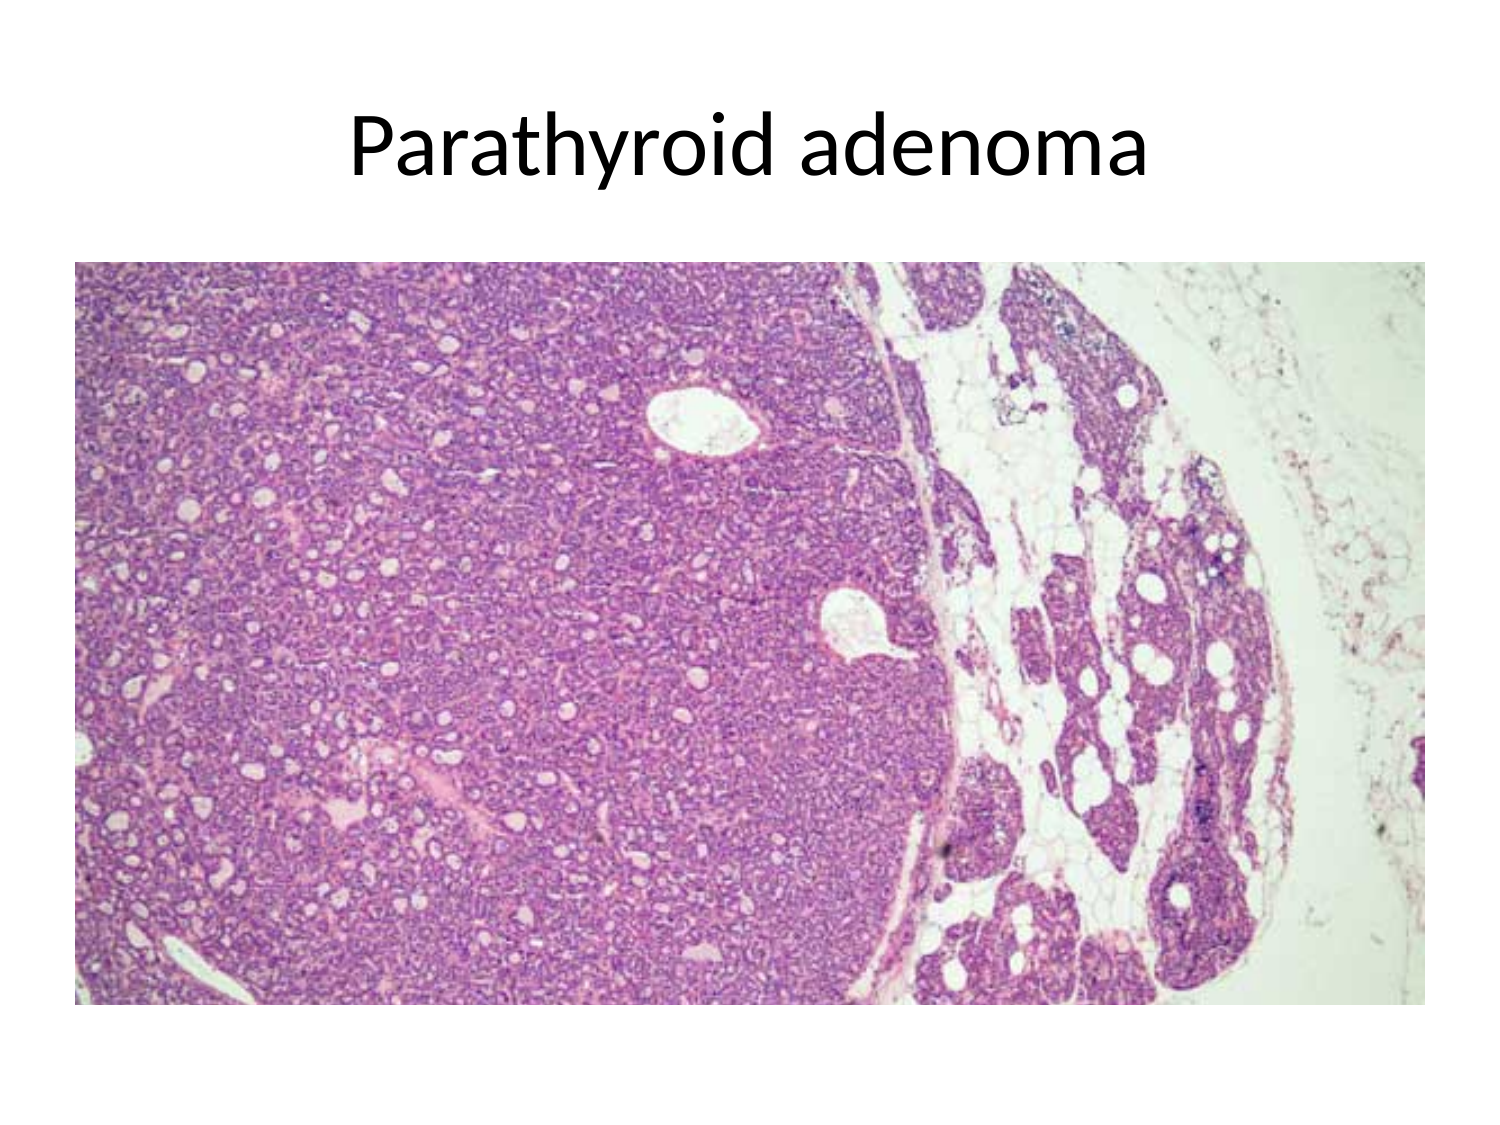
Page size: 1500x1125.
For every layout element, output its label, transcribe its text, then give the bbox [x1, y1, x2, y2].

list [74, 262, 1426, 1006]
title Parathyroid adenoma [75, 45, 1425, 233]
